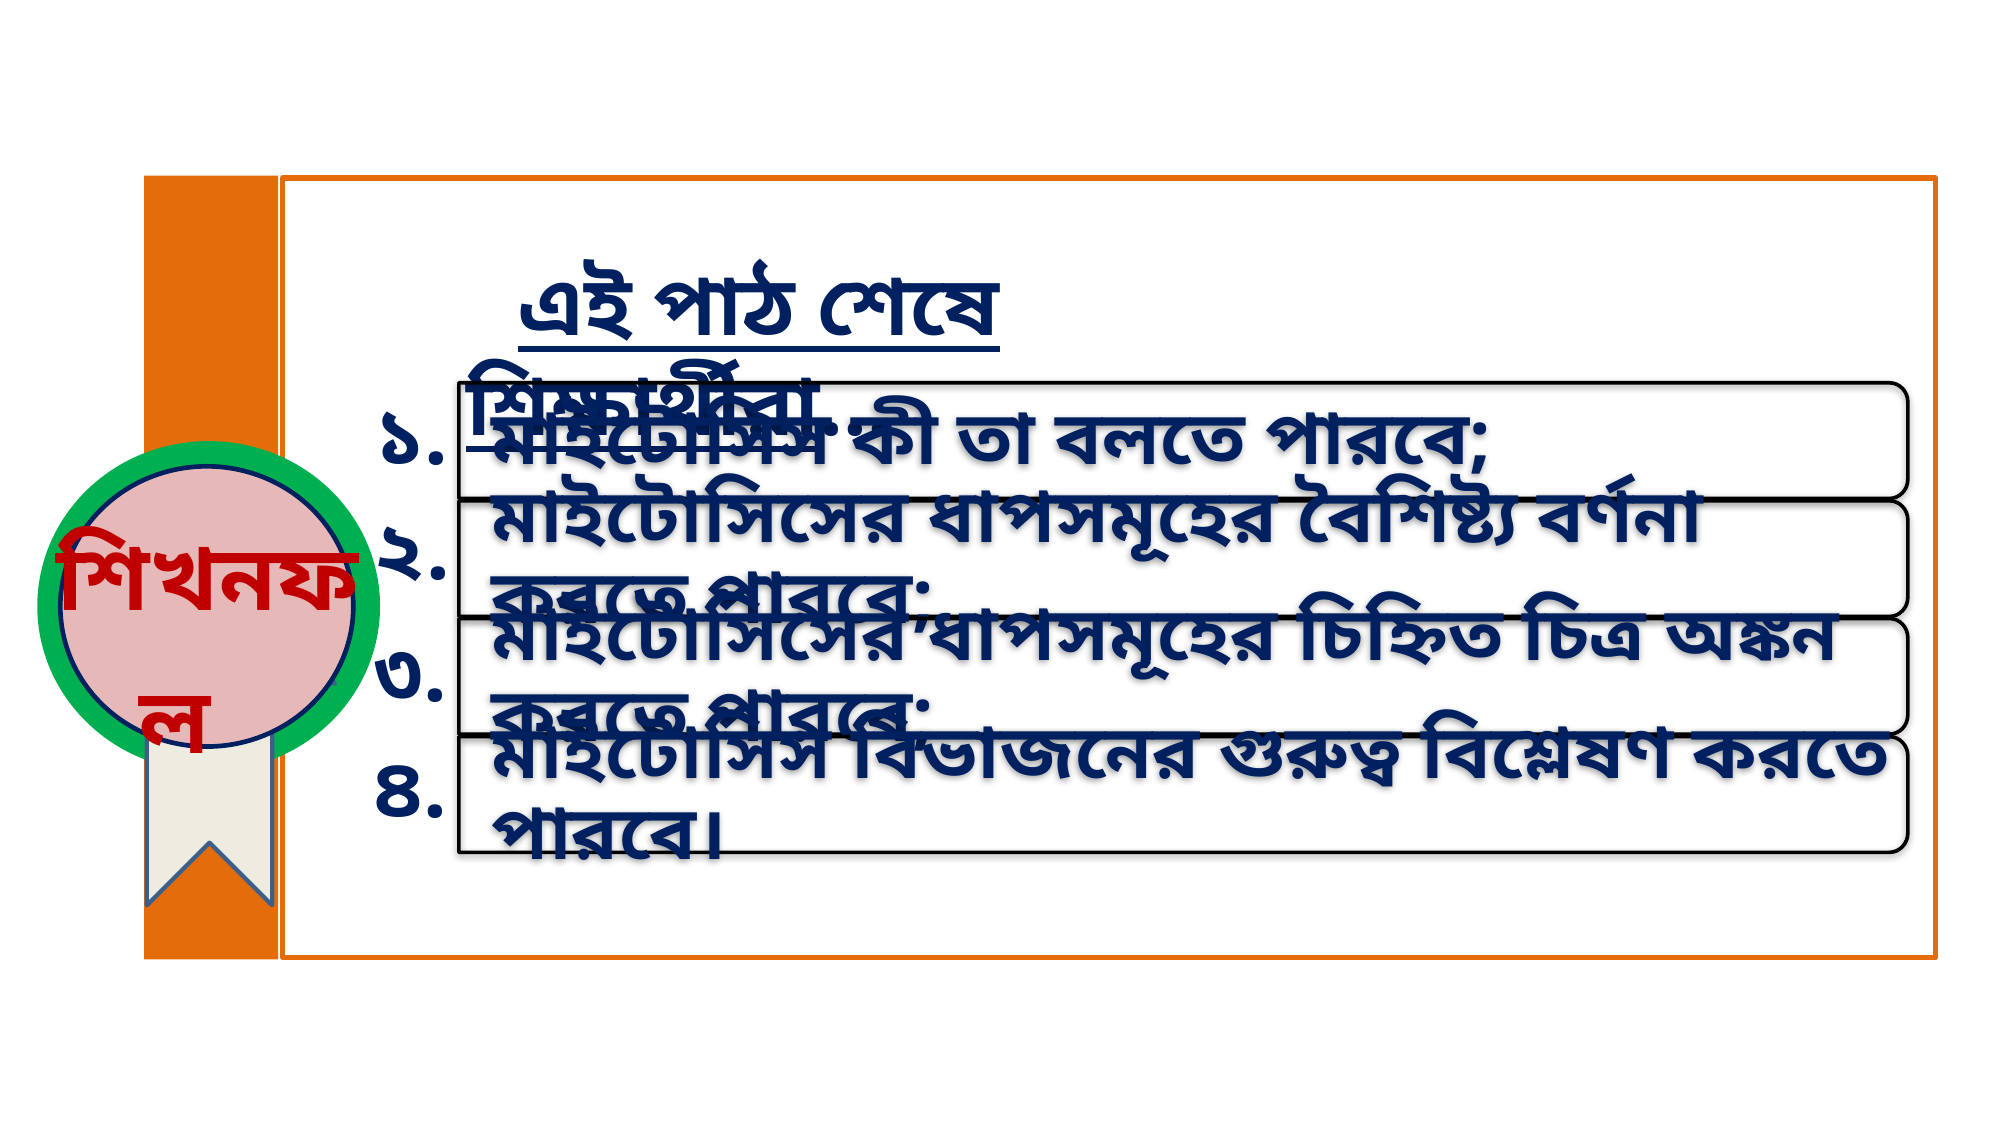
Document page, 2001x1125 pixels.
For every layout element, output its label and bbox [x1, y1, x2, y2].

text_box [18, 175, 1936, 960]
